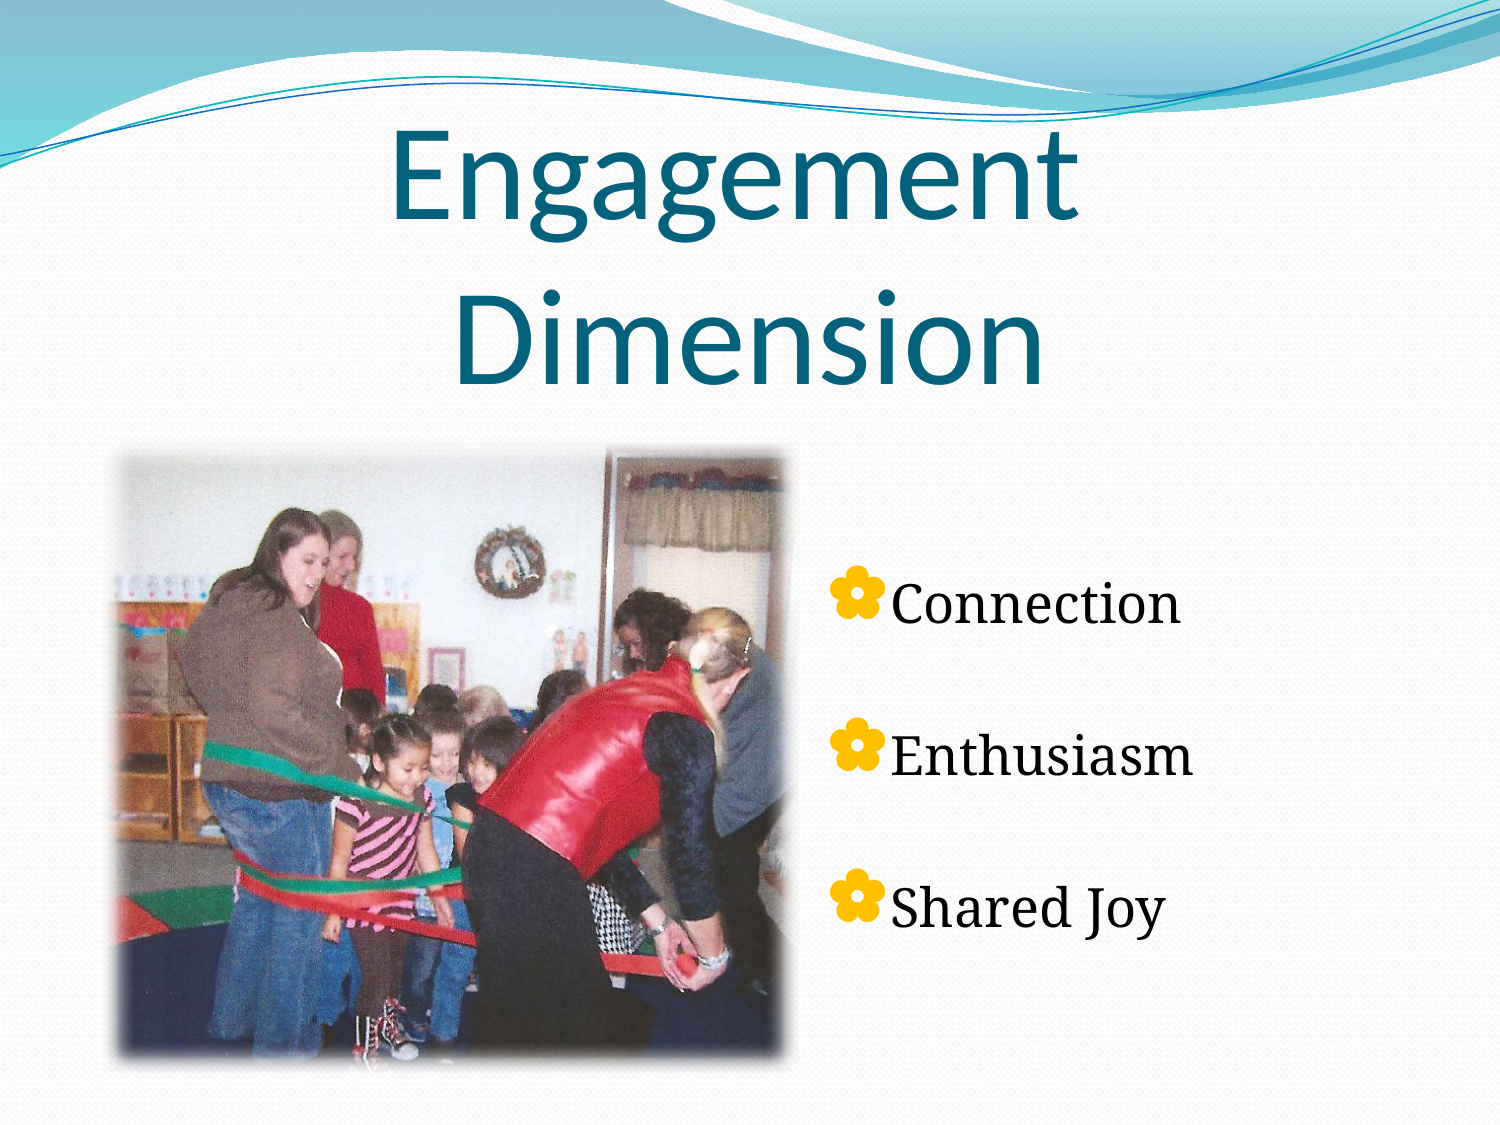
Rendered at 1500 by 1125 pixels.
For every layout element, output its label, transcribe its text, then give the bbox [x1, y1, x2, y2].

text_box Engagement Dimension [74, 224, 1425, 413]
list Connection Enthusiasm Shared Joy [812, 562, 1413, 1075]
picture [99, 437, 801, 1076]
